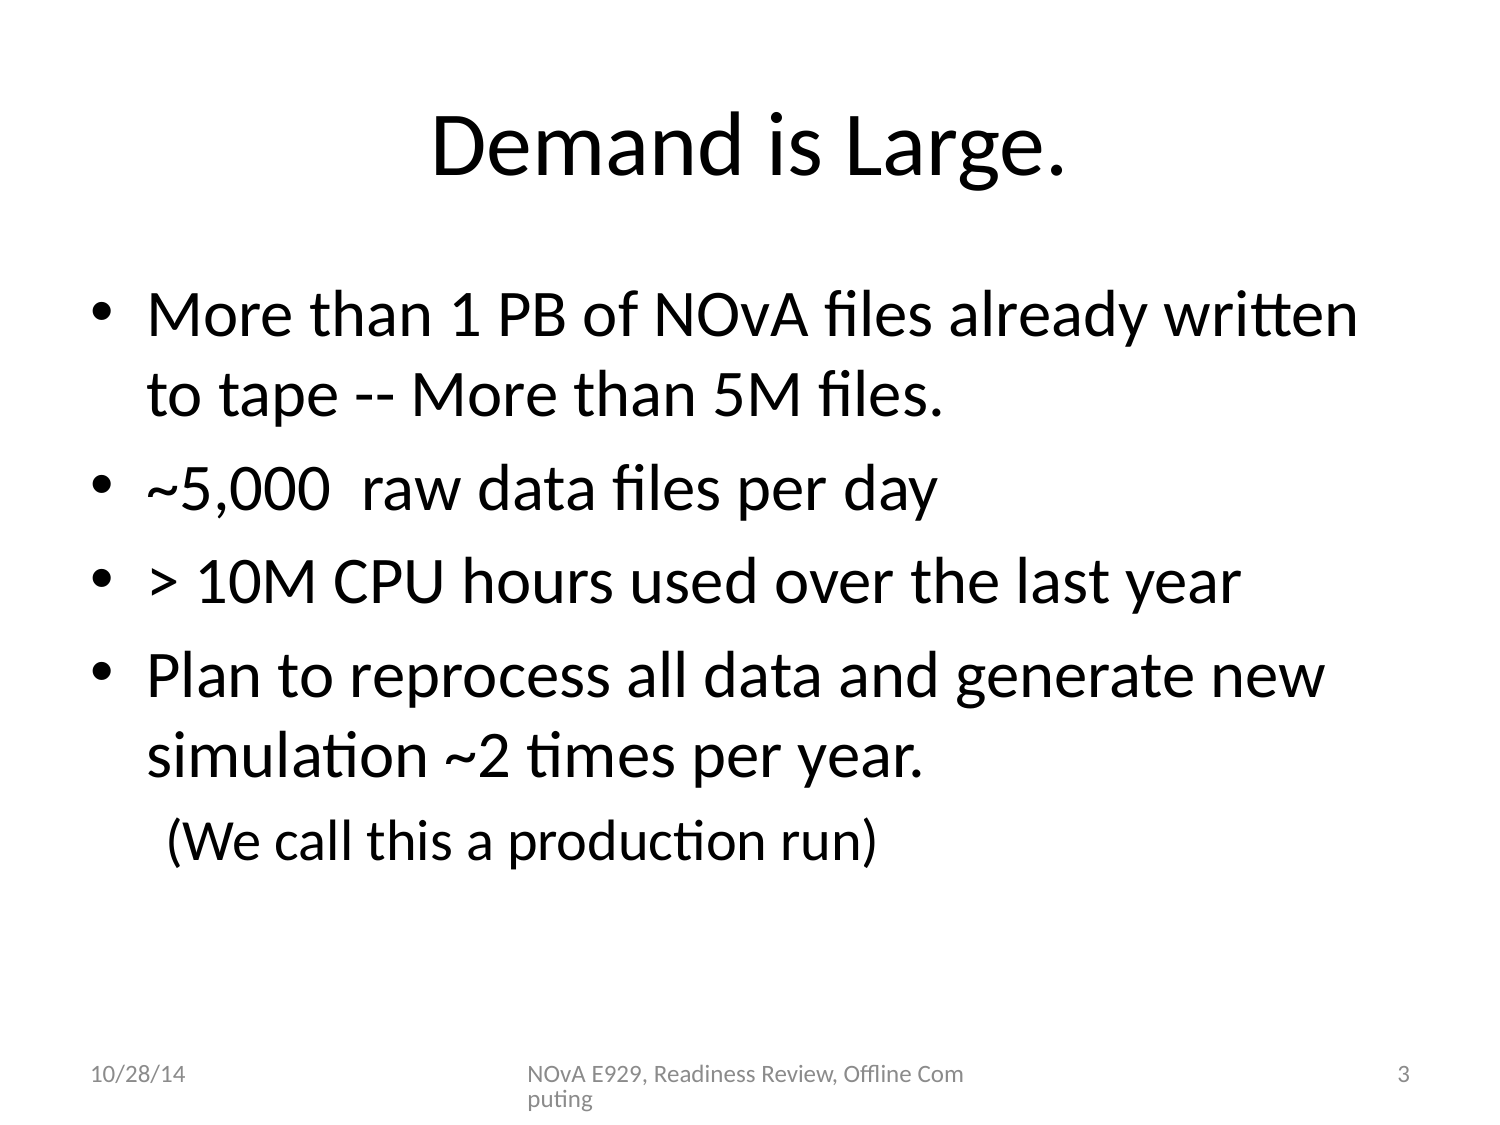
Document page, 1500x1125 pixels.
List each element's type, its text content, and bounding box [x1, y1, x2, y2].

slide_number 3 [1074, 1042, 1425, 1103]
title Demand is Large. [75, 45, 1425, 233]
list More than 1 PB of NOvA files already written to tape -- More than 5M files. ~5,000 raw data files per day > 10M CPU hours used over the last year Plan to reprocess all data and generate new simulation ~2 times per year. (We call this a production run) [75, 262, 1425, 1005]
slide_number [75, 1042, 425, 1103]
footer NOvA E929, Readiness Review, Offline Computing [512, 1042, 988, 1103]
